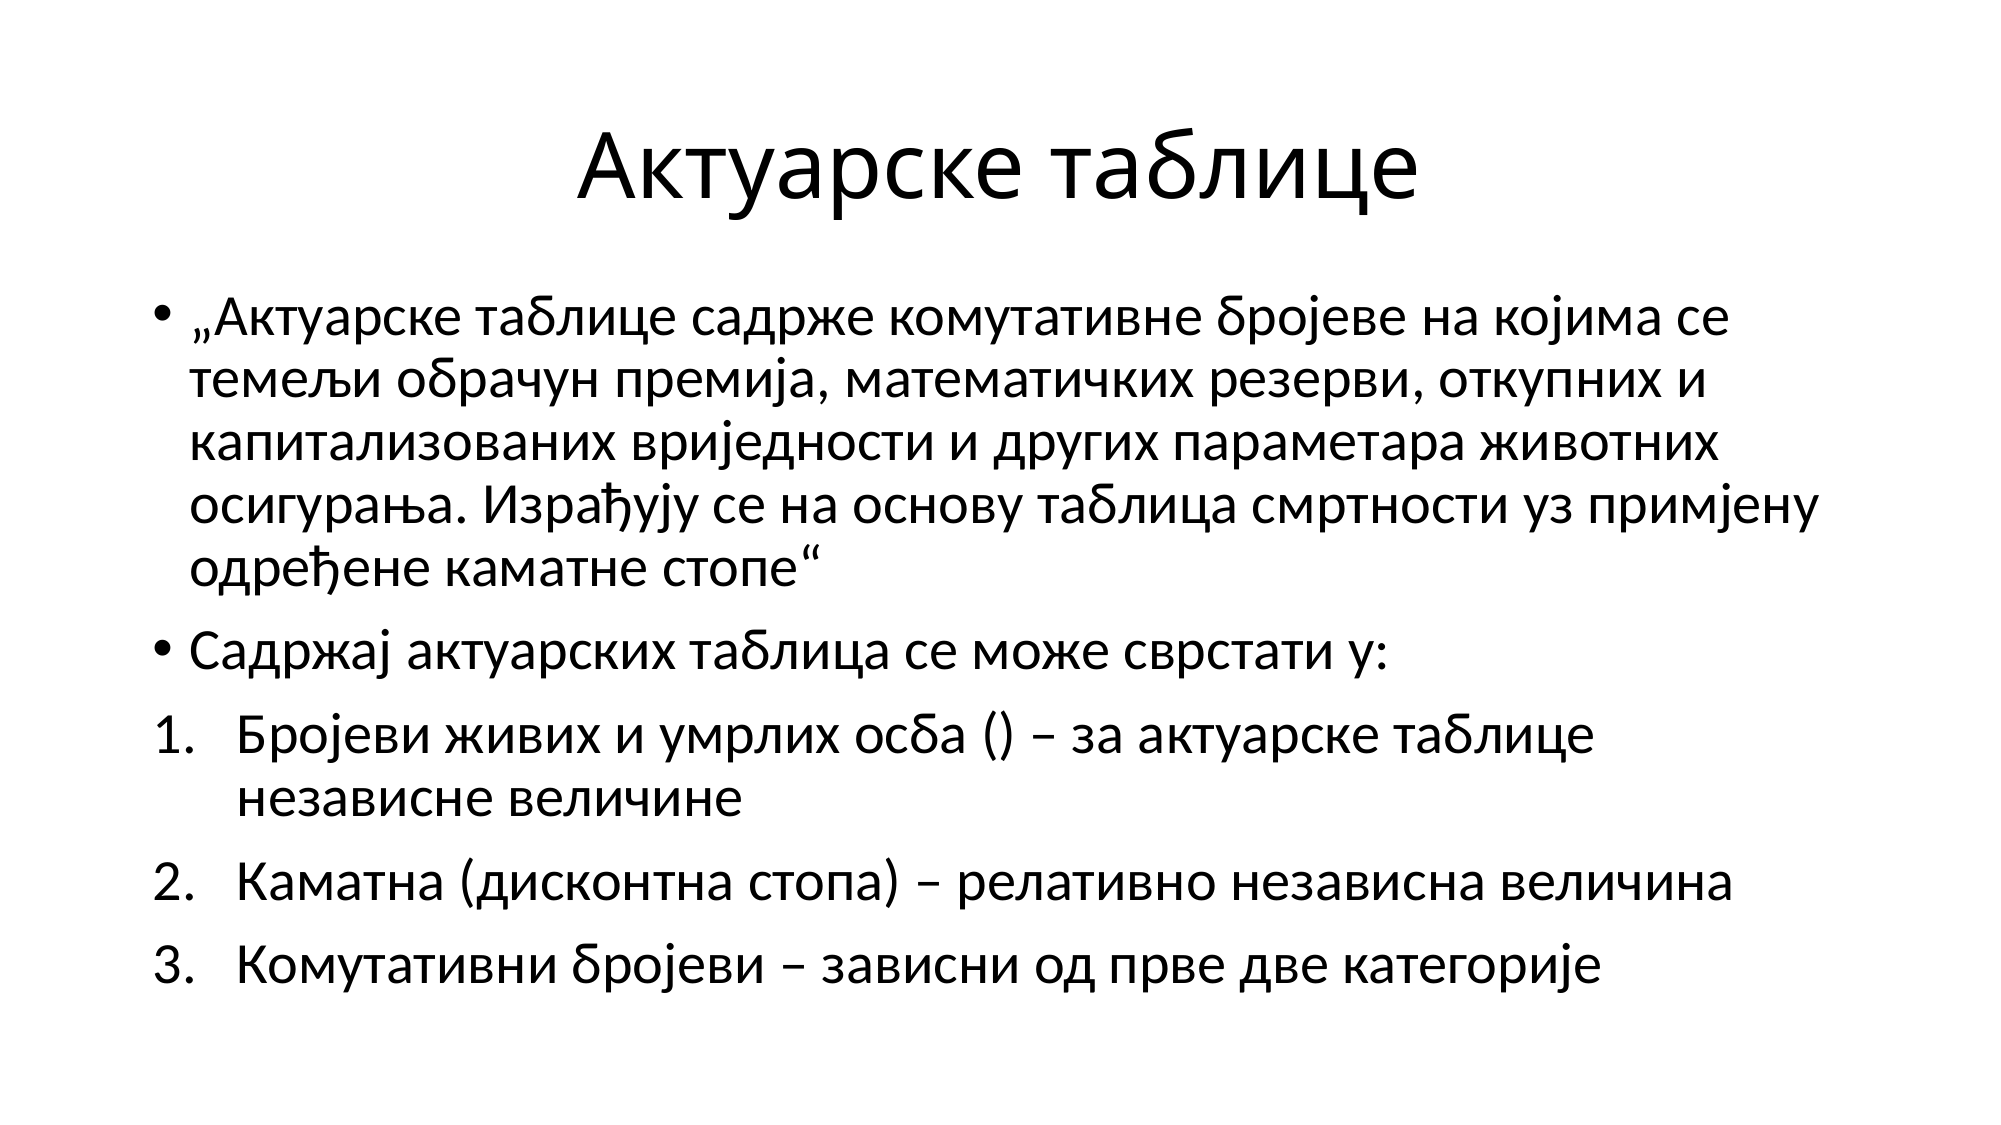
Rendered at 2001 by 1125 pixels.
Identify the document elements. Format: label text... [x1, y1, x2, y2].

title Актуарске таблице [137, 59, 1863, 278]
